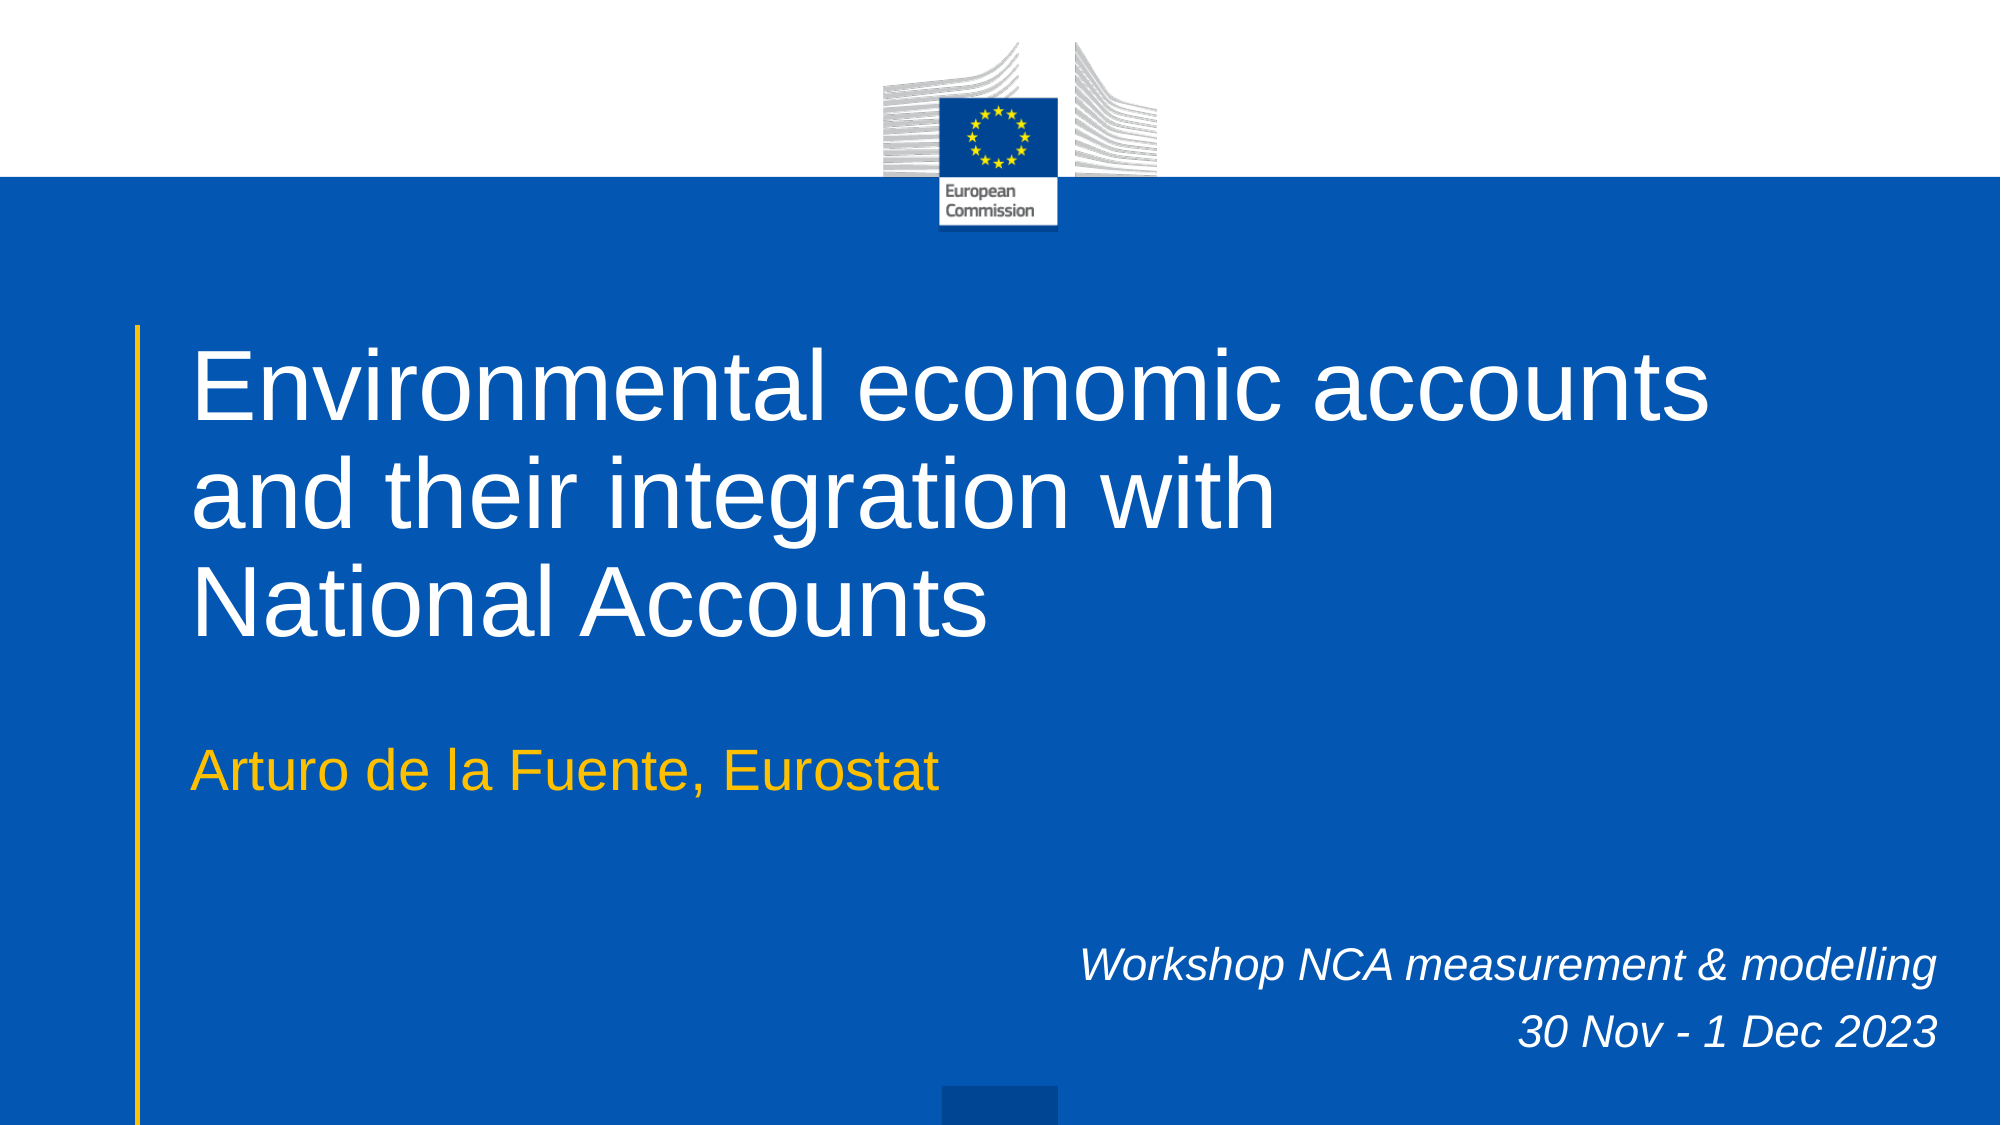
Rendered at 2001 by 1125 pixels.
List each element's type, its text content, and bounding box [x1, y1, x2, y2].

title Environmental economic accounts and their integration with National Accounts [175, 326, 1827, 680]
subtitle Arturo de la Fuente, Eurostat [175, 724, 1827, 872]
picture [883, 42, 1157, 232]
list Workshop NCA measurement & modelling 30 Nov - 1 Dec 2023 [920, 926, 1953, 1075]
